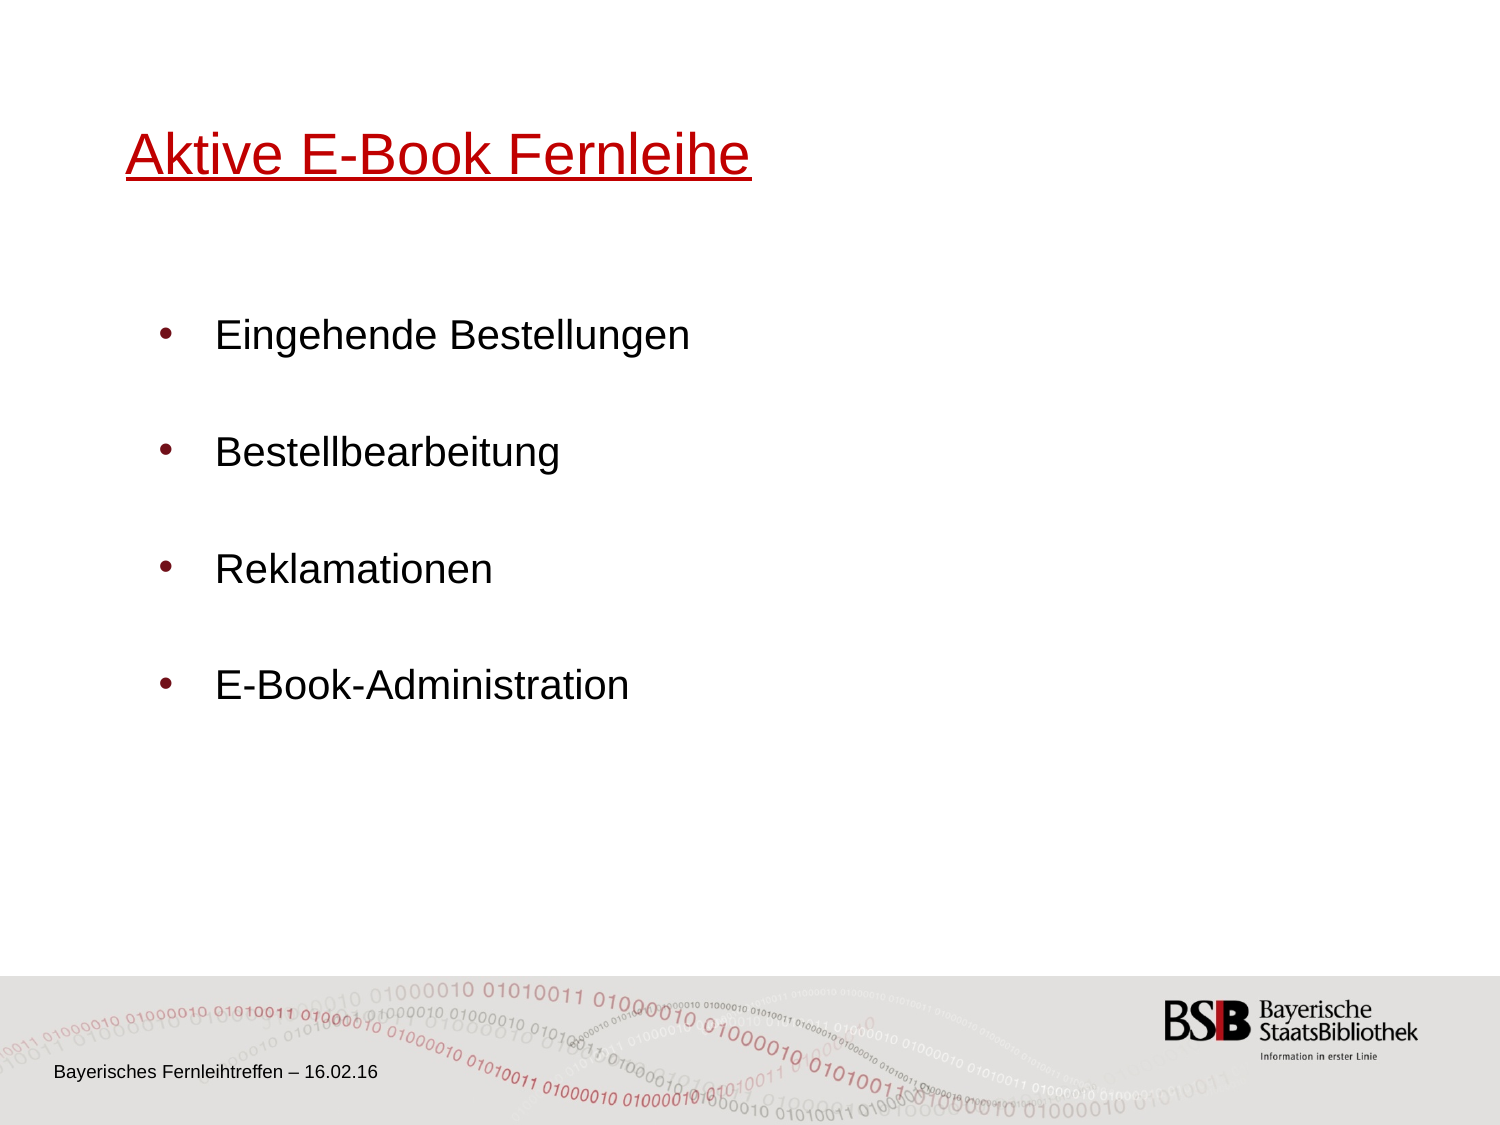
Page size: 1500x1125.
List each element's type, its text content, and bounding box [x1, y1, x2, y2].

title Aktive E-Book Fernleihe [110, 108, 1445, 219]
list Eingehende Bestellungen Bestellbearbeitung Reklamationen E-Book-Administration [143, 242, 1358, 893]
picture [0, 976, 1500, 1125]
